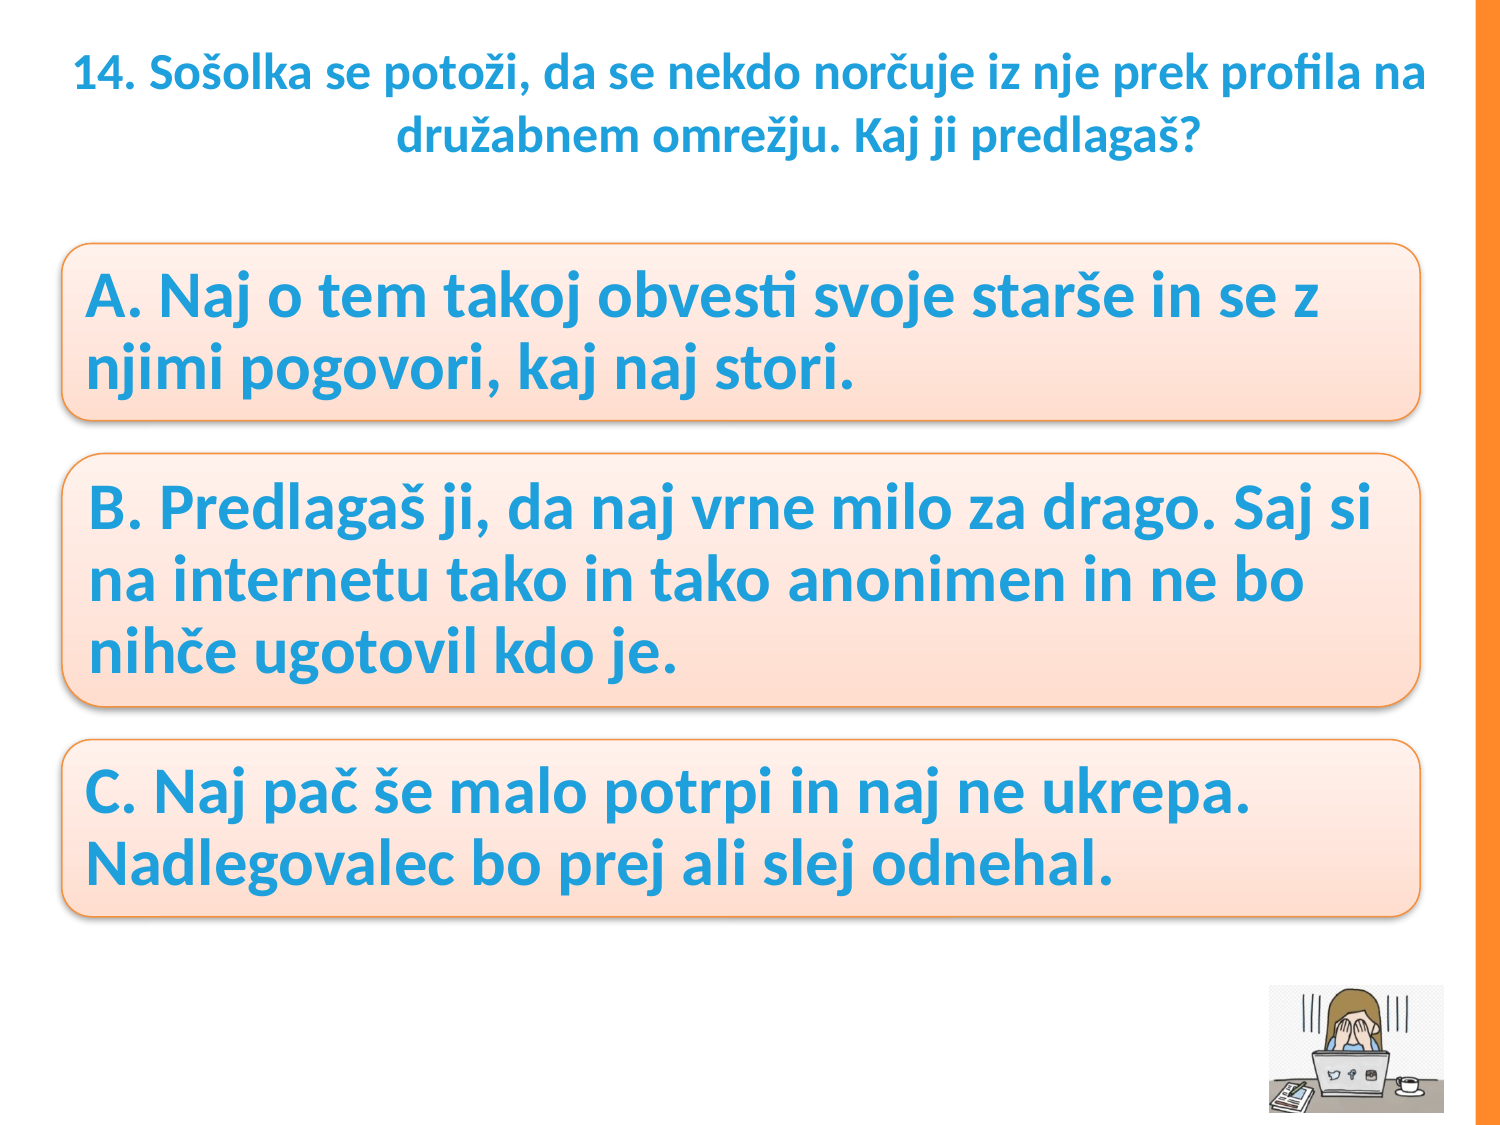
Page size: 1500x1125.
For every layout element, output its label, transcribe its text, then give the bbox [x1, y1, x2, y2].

title 14. Sošolka se potoži, da se nekdo norčuje iz nje prek profila na družabnem omrežju. Kaj ji predlagaš? [14, 0, 1486, 202]
picture [0, 0, 1500, 1125]
text_box A. Naj o tem takoj obvesti svoje starše in se z njimi pogovori, kaj naj stori. [61, 242, 1421, 422]
text_box B. Predlagaš ji, da naj vrne milo za drago. Saj si na internetu tako in tako anonimen in ne bo nihče ugotovil kdo je. [61, 452, 1421, 708]
text_box C. Naj pač še malo potrpi in naj ne ukrepa. Nadlegovalec bo prej ali slej odnehal. [61, 738, 1421, 918]
